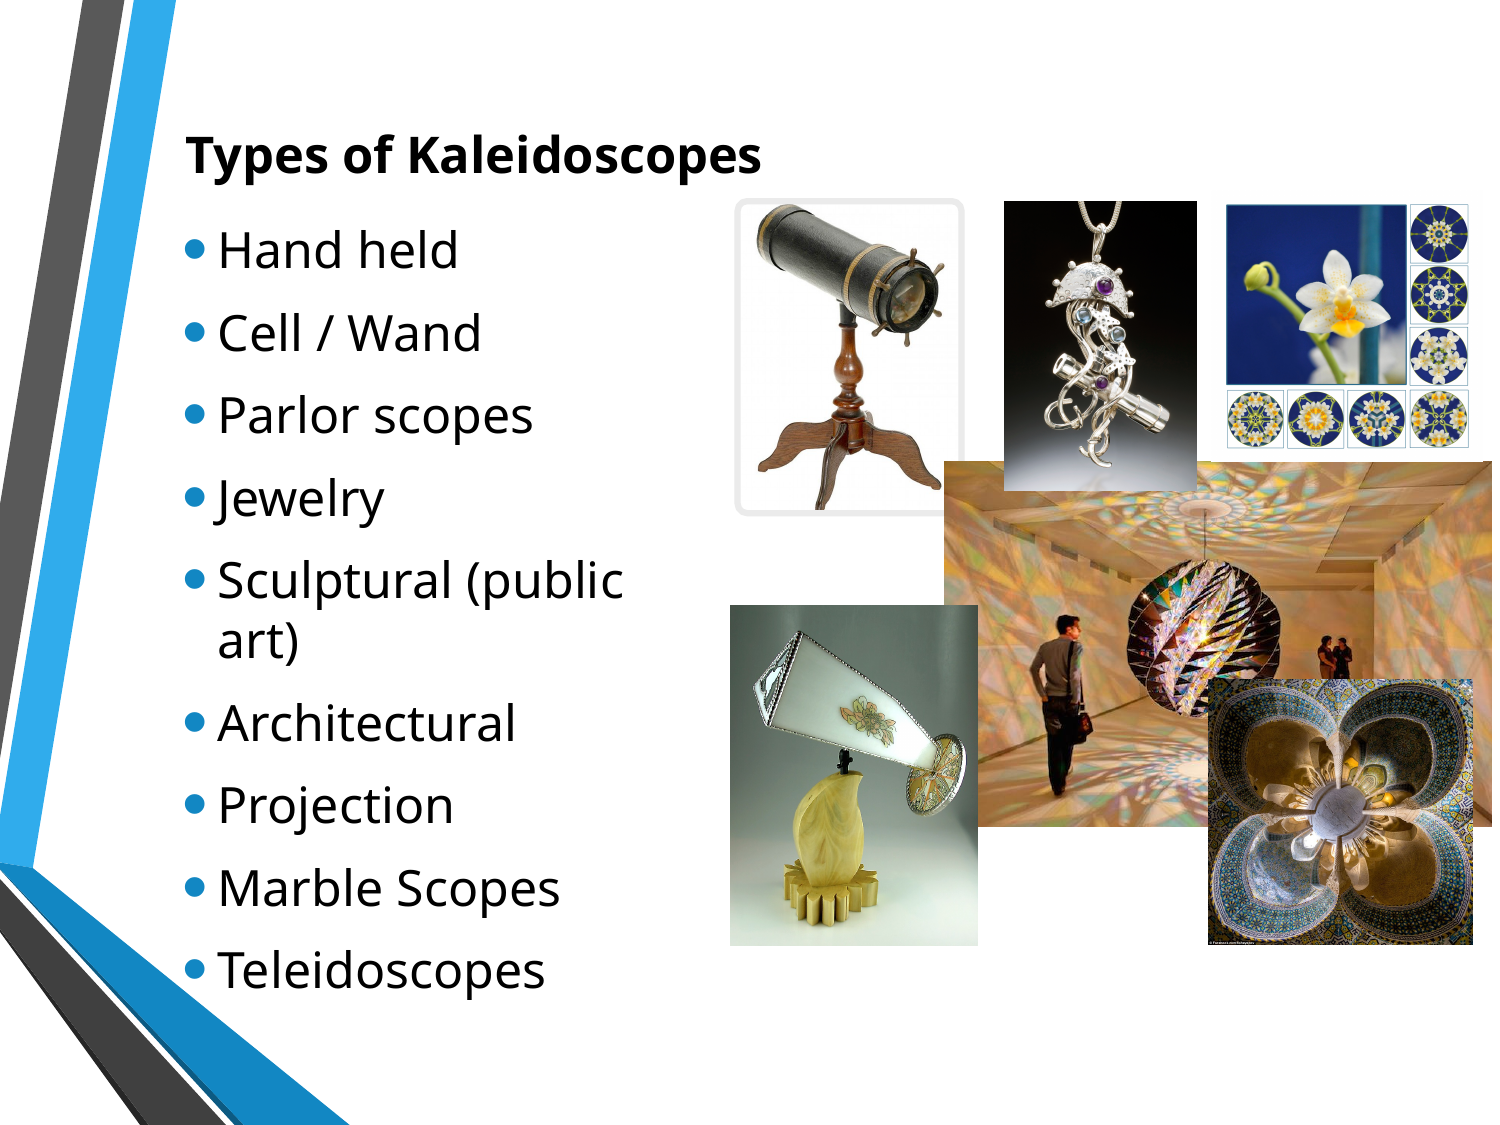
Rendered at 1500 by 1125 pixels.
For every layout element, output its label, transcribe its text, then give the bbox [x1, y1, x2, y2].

picture [730, 190, 1492, 946]
title Types of Kaleidoscopes [151, 69, 798, 191]
list Hand held Cell / Wand Parlor scopes Jewelry Sculptural (public art) Architectural Projection Marble Scopes Teleidoscopes [167, 211, 695, 1075]
